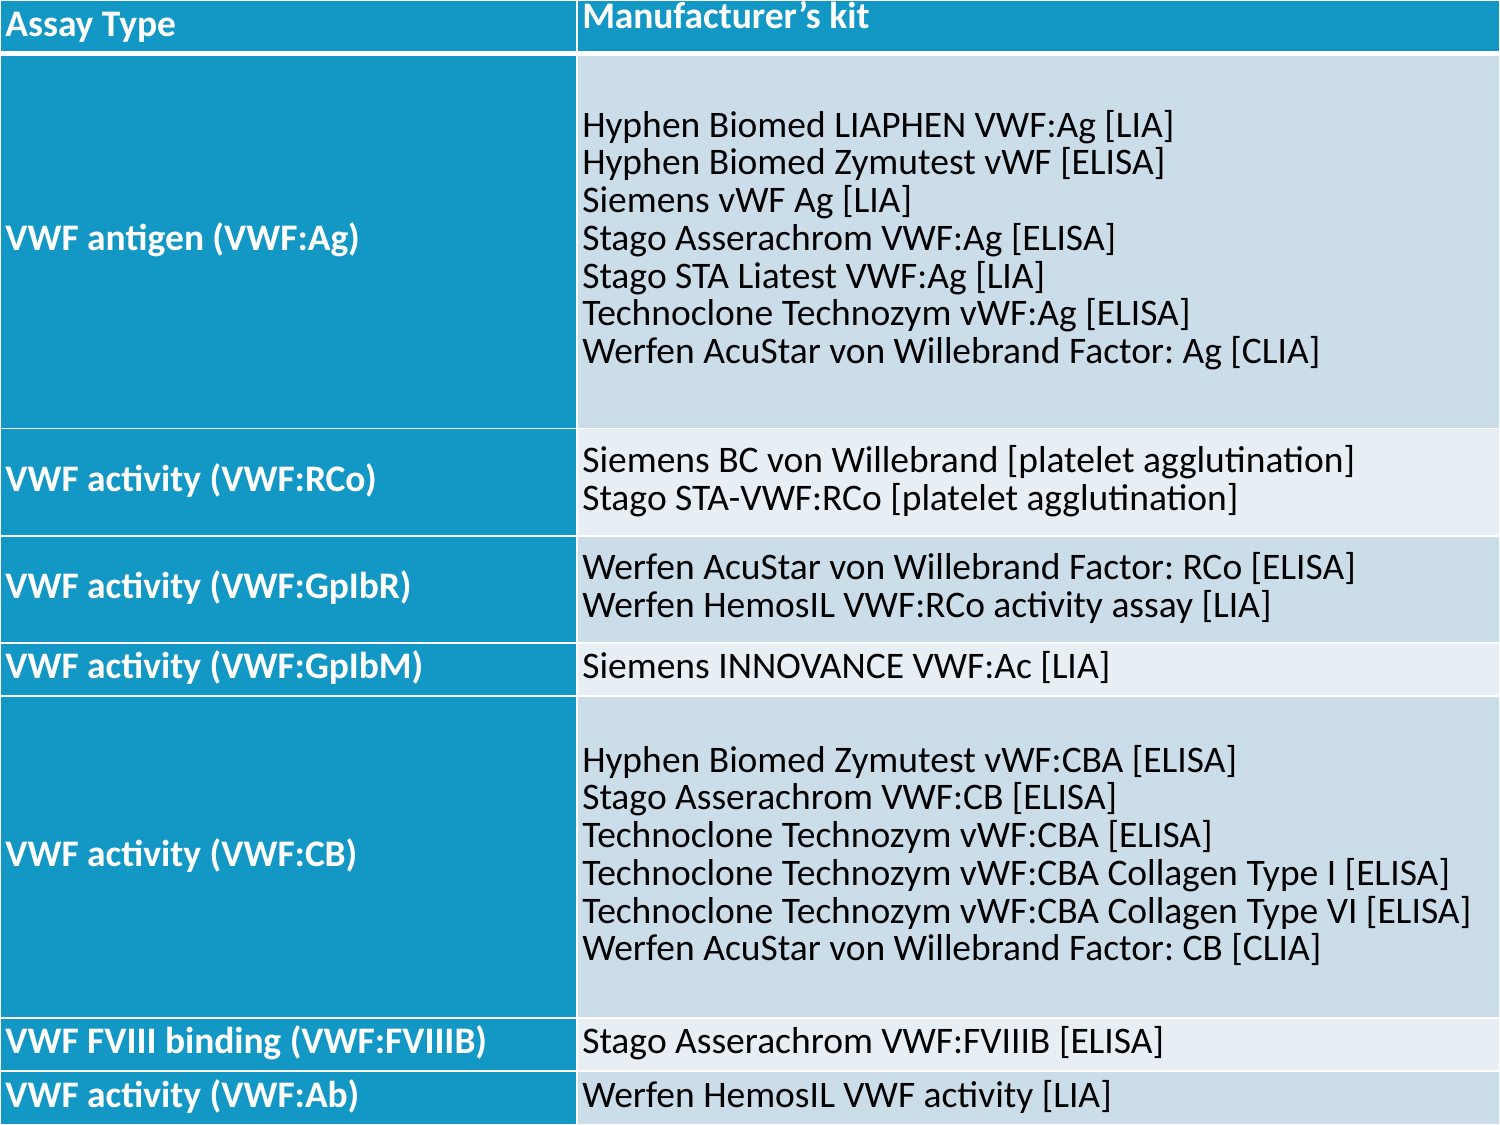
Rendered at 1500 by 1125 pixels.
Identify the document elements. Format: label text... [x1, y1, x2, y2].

table_cell VWF FVIII binding (VWF:FVIIIB) [1, 1019, 576, 1070]
table_cell Hyphen Biomed LIAPHEN VWF:Ag [LIA] Hyphen Biomed Zymutest vWF [ELISA] Siemens vWF Ag [LIA] Stago Asserachrom VWF:Ag [ELISA] Stago STA Liatest VWF:Ag [LIA] Technoclone Technozym vWF:Ag [ELISA] Werfen AcuStar von Willebrand Factor: Ag [CLIA] [578, 56, 1499, 428]
table_cell Werfen AcuStar von Willebrand Factor: RCo [ELISA] Werfen HemosIL VWF:RCo activity assay [LIA] [578, 537, 1499, 642]
table_cell Stago Asserachrom VWF:FVIIIB [ELISA] [578, 1019, 1499, 1070]
table_cell VWF activity (VWF:GpIbR) [1, 537, 576, 642]
table_cell Siemens BC von Willebrand [platelet agglutination] Stago STA-VWF:RCo [platelet agglutination] [578, 429, 1499, 535]
table_cell VWF antigen (VWF:Ag) [1, 56, 576, 428]
table_header Manufacturer’s kit [578, 1, 1499, 51]
table_cell Werfen HemosIL VWF activity [LIA] [578, 1072, 1499, 1124]
table_cell Hyphen Biomed Zymutest vWF:CBA [ELISA] Stago Asserachrom VWF:CB [ELISA] Technoclone Technozym vWF:CBA [ELISA] Technoclone Technozym vWF:CBA Collagen Type I [ELISA] Technoclone Technozym vWF:CBA Collagen Type VI [ELISA] Werfen AcuStar von Willebrand Factor: CB [CLIA] [578, 697, 1499, 1017]
table_cell VWF activity (VWF:GpIbM) [1, 644, 576, 695]
table_cell VWF activity (VWF:Ab) [1, 1072, 576, 1124]
table_cell VWF activity (VWF:CB) [1, 697, 576, 1017]
table_cell VWF activity (VWF:RCo) [1, 429, 576, 535]
table_cell Siemens INNOVANCE VWF:Ac [LIA] [578, 644, 1499, 695]
table_header Assay Type [1, 1, 576, 51]
